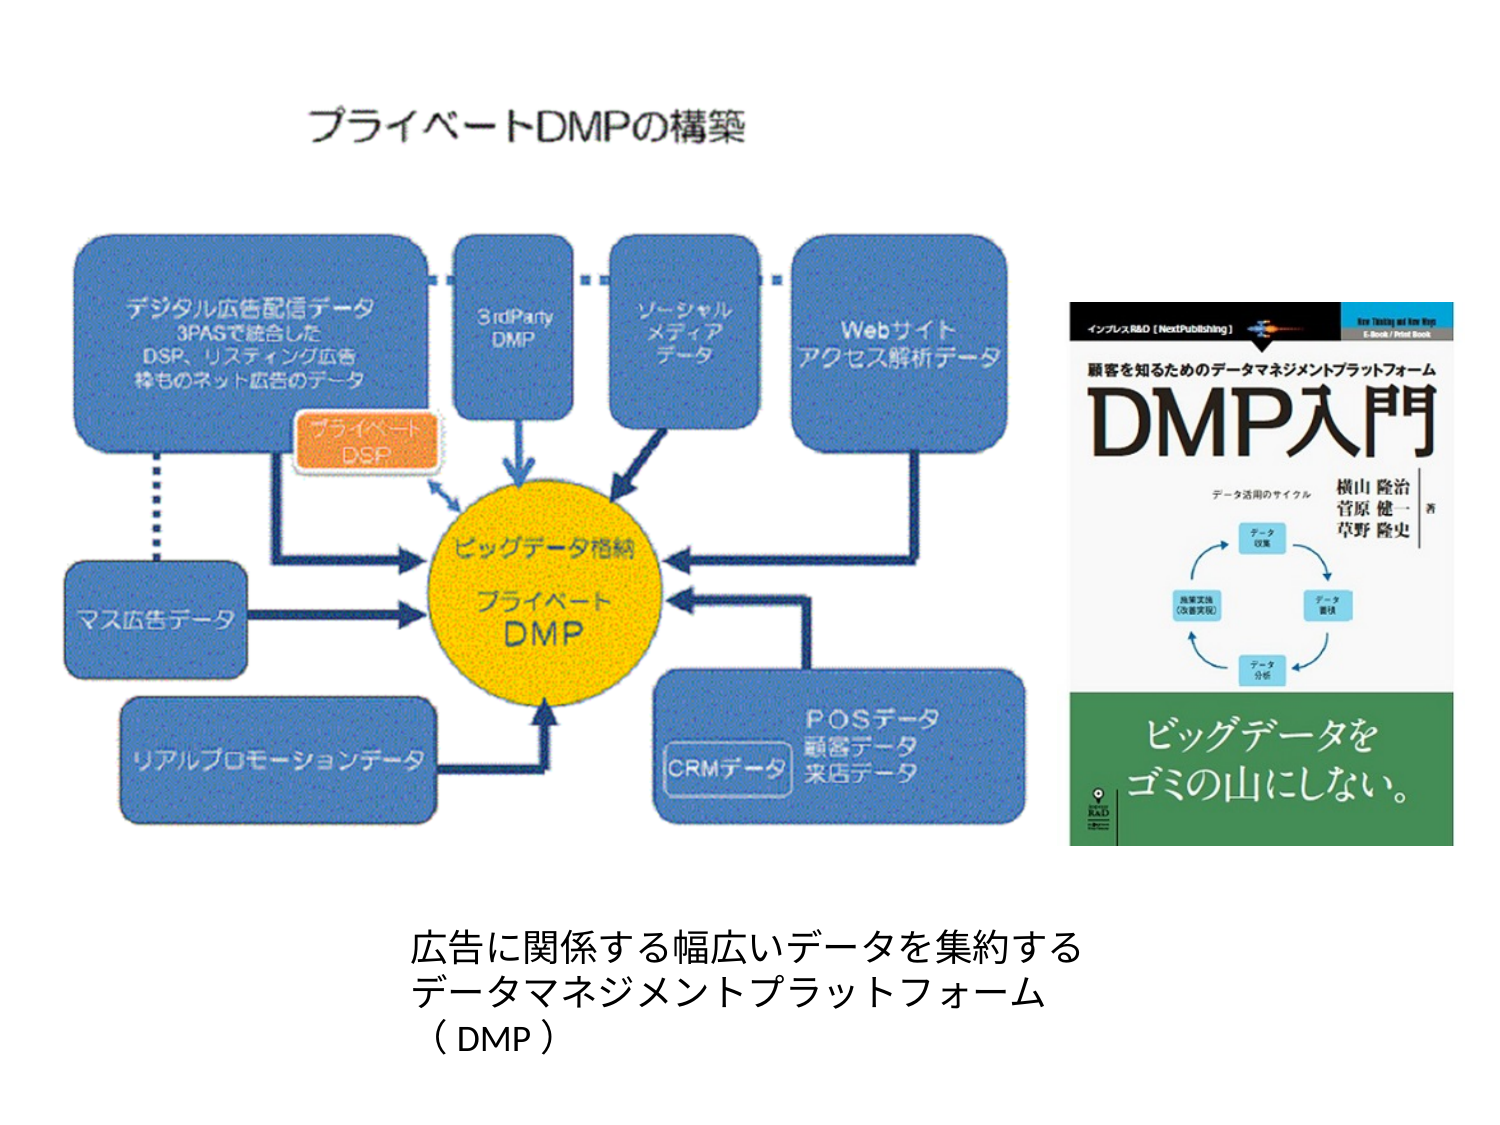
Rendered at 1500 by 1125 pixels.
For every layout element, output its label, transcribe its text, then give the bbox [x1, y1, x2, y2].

picture [0, 54, 1466, 917]
text_box 広告に関係する幅広いデータを集約する データマネジメントプラットフォーム（DMP） [395, 916, 1146, 1066]
